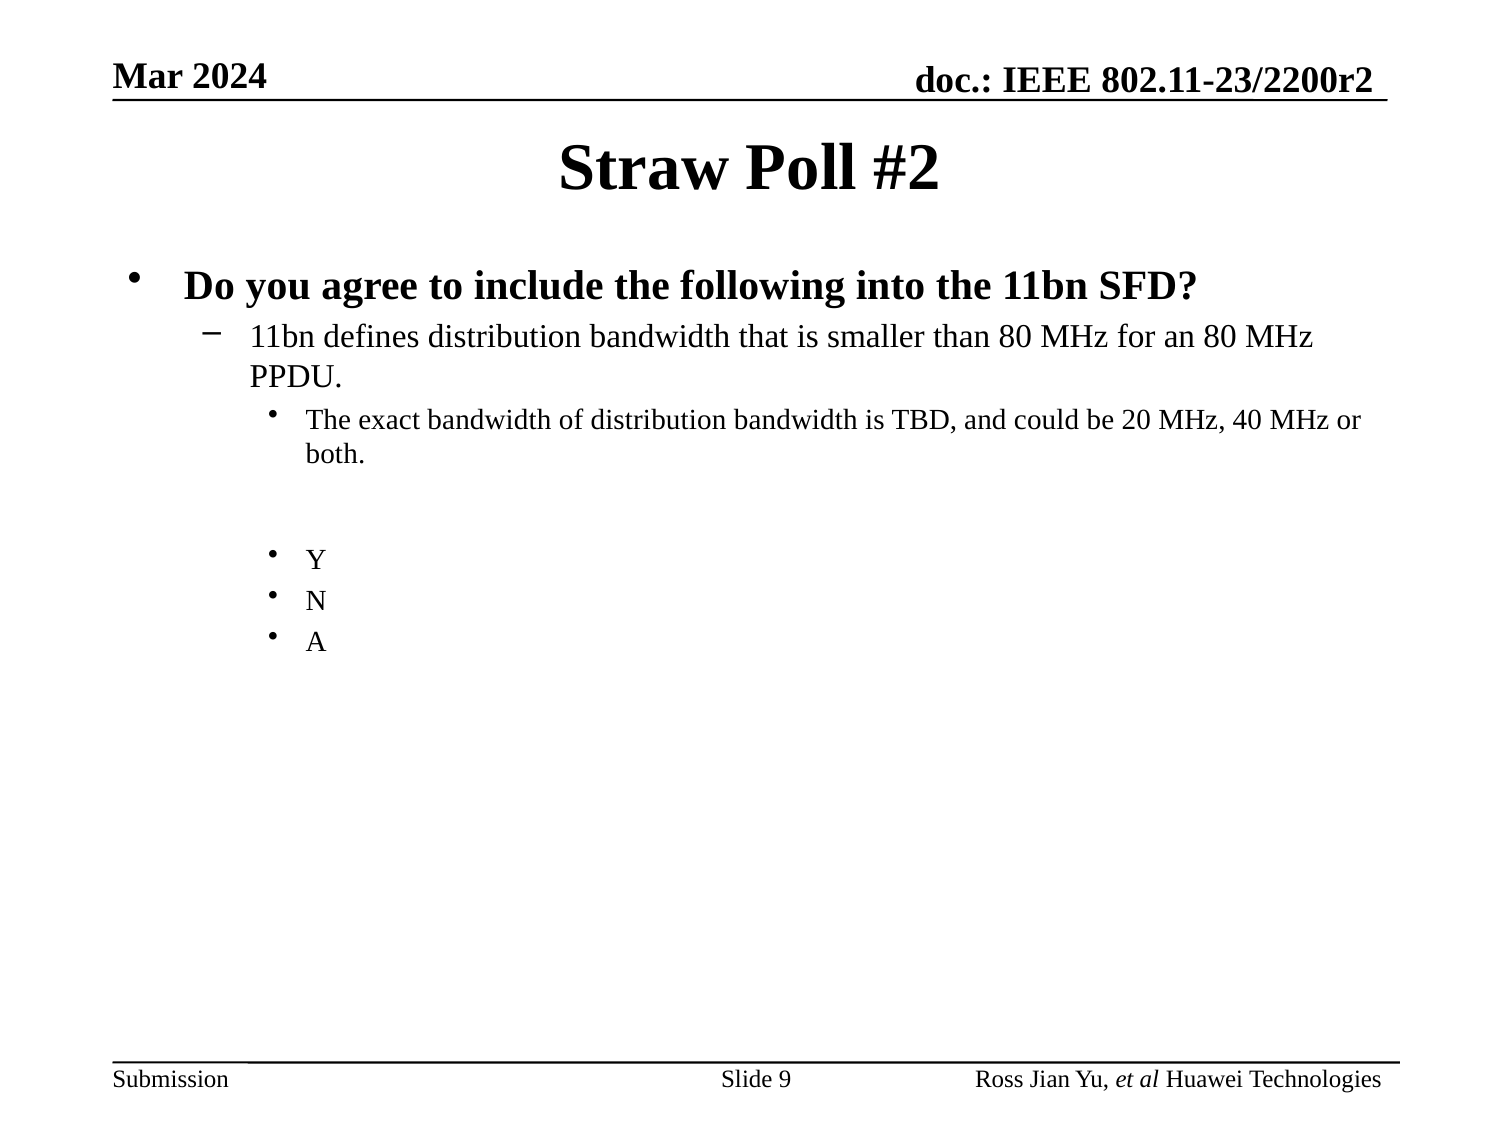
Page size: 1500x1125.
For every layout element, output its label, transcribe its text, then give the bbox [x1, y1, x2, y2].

slide_number Slide 9 [712, 1061, 800, 1093]
title Straw Poll #2 [112, 112, 1388, 213]
list Do you agree to include the following into the 11bn SFD? 11bn defines distribution bandwidth that is smaller than 80 MHz for an 80 MHz PPDU. The exact bandwidth of distribution bandwidth is TBD, and could be 20 MHz, 40 MHz or both. Y N A [112, 249, 1388, 1001]
